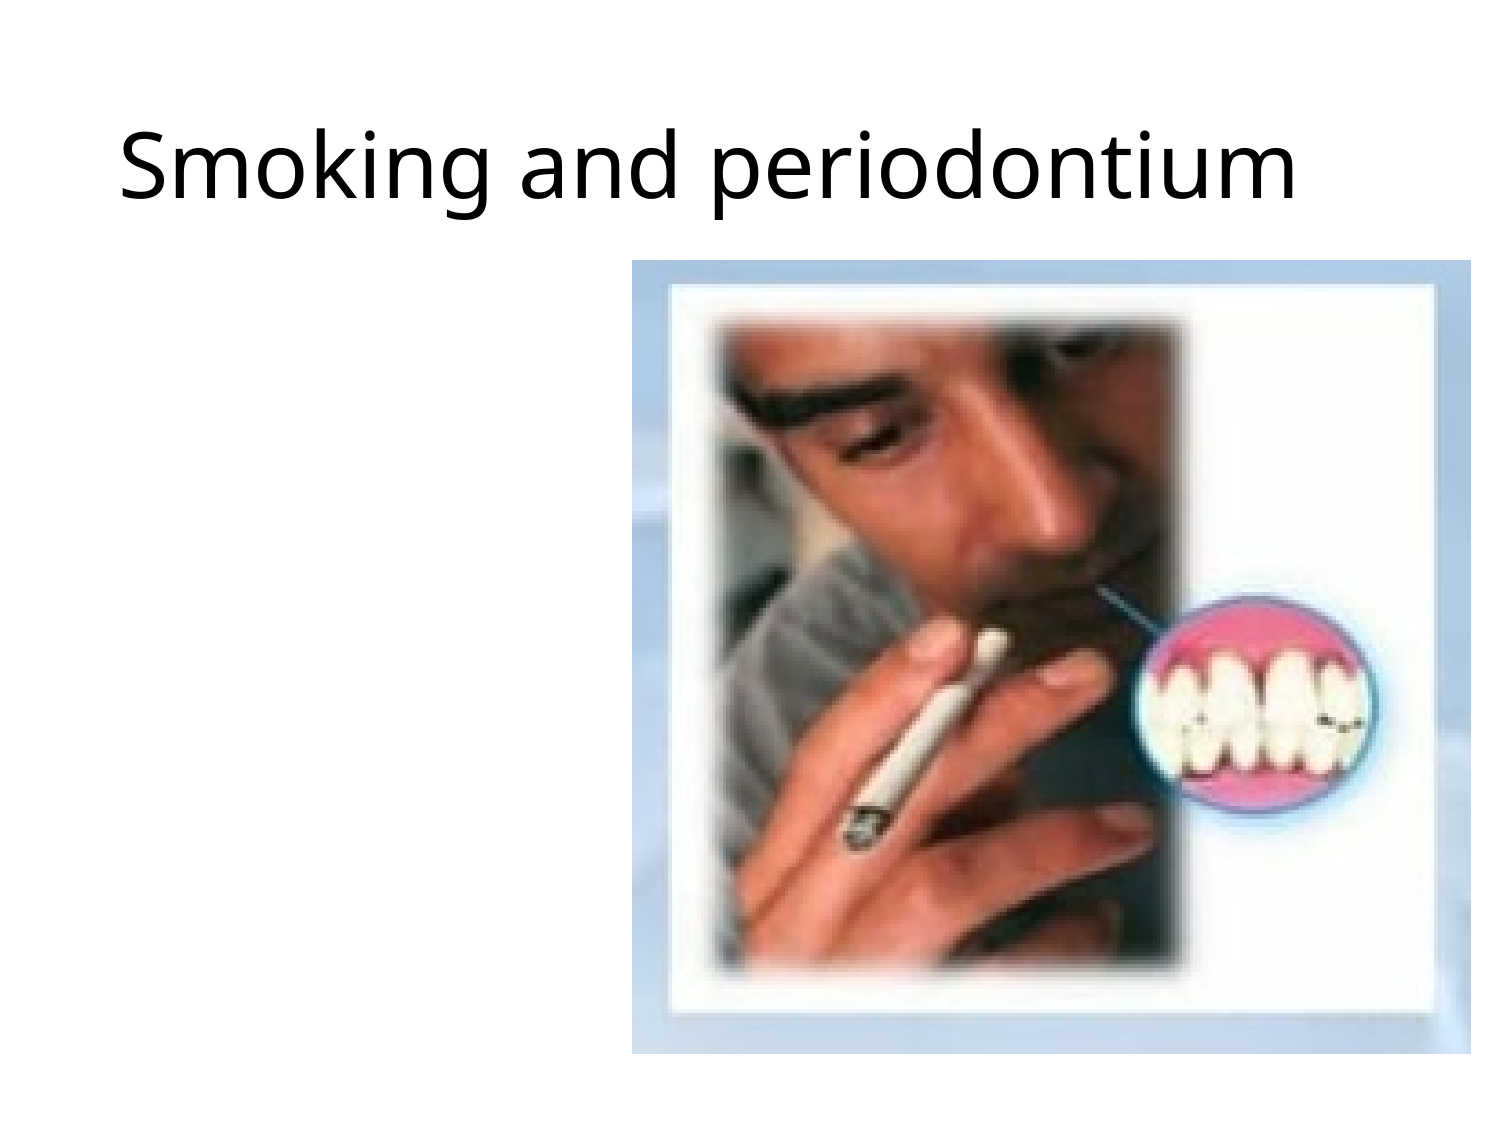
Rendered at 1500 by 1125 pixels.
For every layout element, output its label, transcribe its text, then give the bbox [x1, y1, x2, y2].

picture [631, 260, 1471, 1054]
title Smoking and periodontium [103, 59, 1397, 278]
